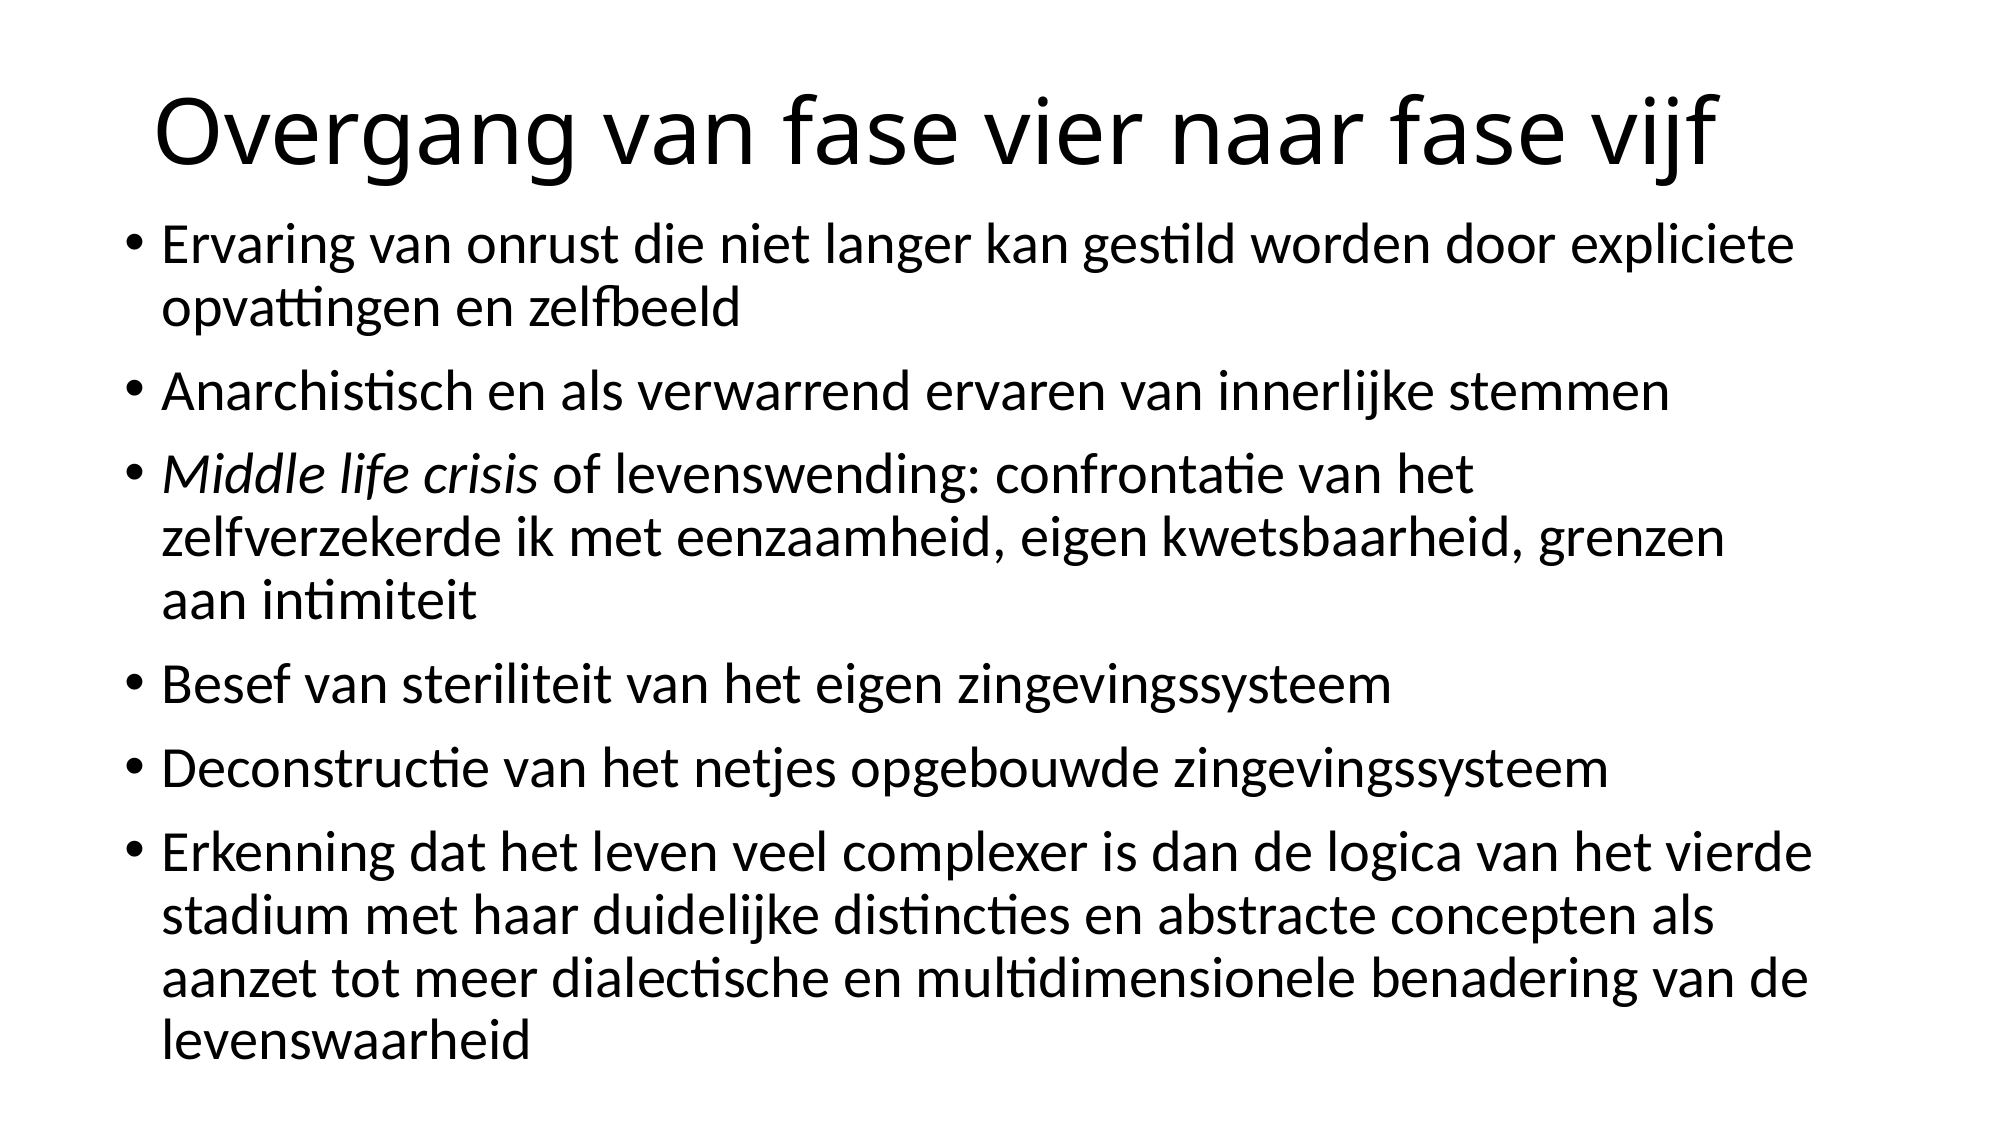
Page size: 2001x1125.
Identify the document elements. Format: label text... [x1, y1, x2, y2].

title Overgang van fase vier naar fase vijf [137, 59, 1863, 210]
list Ervaring van onrust die niet langer kan gestild worden door expliciete opvattingen en zelfbeeld Anarchistisch en als verwarrend ervaren van innerlijke stemmen Middle life crisis of levenswending: confrontatie van het zelfverzekerde ik met eenzaamheid, eigen kwetsbaarheid, grenzen aan intimiteit Besef van steriliteit van het eigen zingevingssysteem Deconstructie van het netjes opgebouwde zingevingssysteem Erkenning dat het leven veel complexer is dan de logica van het vierde stadium met haar duidelijke distincties en abstracte concepten als aanzet tot meer dialectische en multidimensionele benadering van de levenswaarheid [109, 205, 1835, 920]
